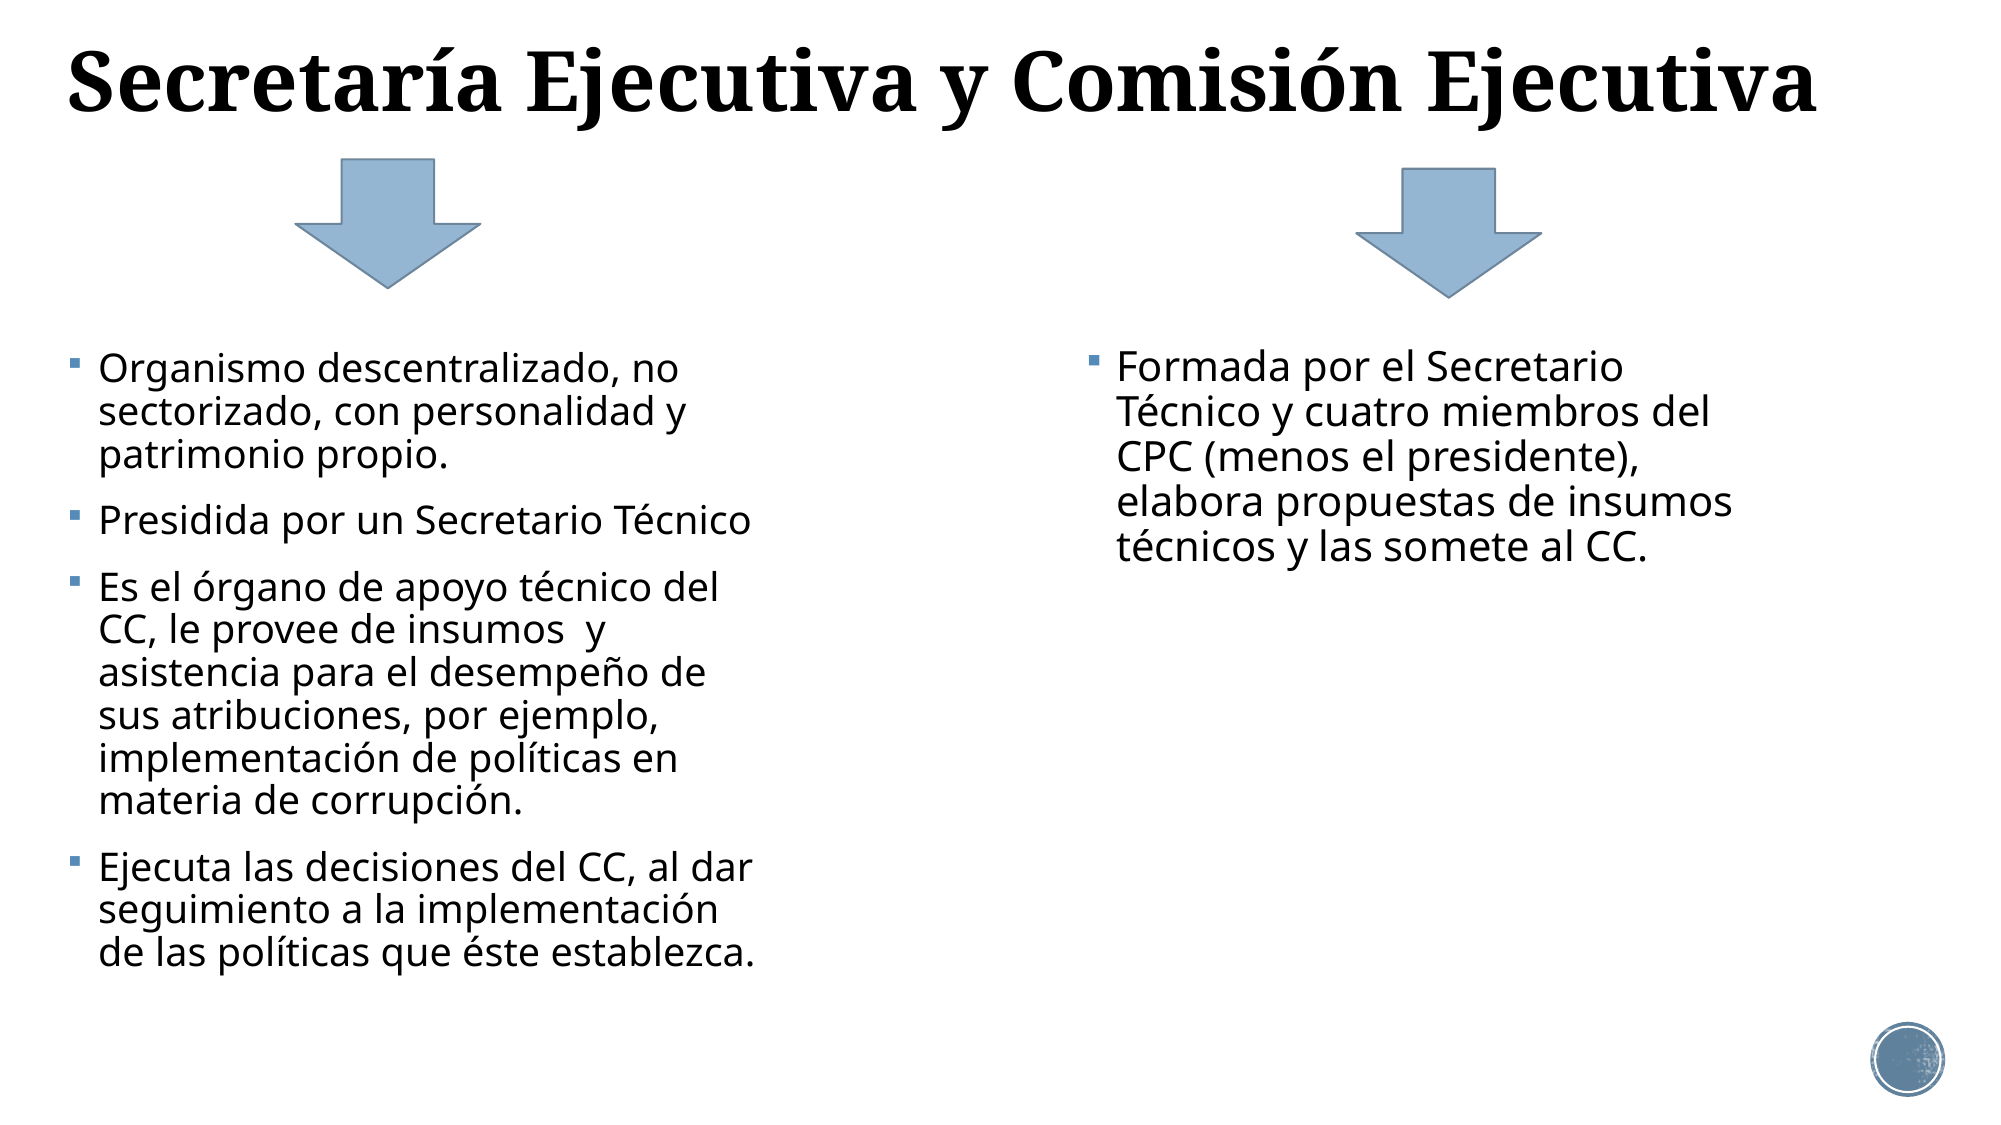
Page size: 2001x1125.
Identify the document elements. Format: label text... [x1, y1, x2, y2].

text_box [294, 158, 482, 290]
text_box Formada por el Secretario Técnico y cuatro miembros del CPC (menos el presidente), elabora propuestas de insumos técnicos y las somete al CC. [1071, 337, 1793, 1002]
list Organismo descentralizado, no sectorizado, con personalidad y patrimonio propio. Presidida por un Secretario Técnico Es el órgano de apoyo técnico del CC, le provee de insumos y asistencia para el desempeño de sus atribuciones, por ejemplo, implementación de políticas en materia de corrupción. Ejecuta las decisiones del CC, al dar seguimiento a la implementación de las políticas que éste establezca. [52, 340, 774, 1006]
text_box [1355, 167, 1543, 299]
title Secretaría Ejecutiva y Comisión Ejecutiva [52, 0, 2000, 169]
